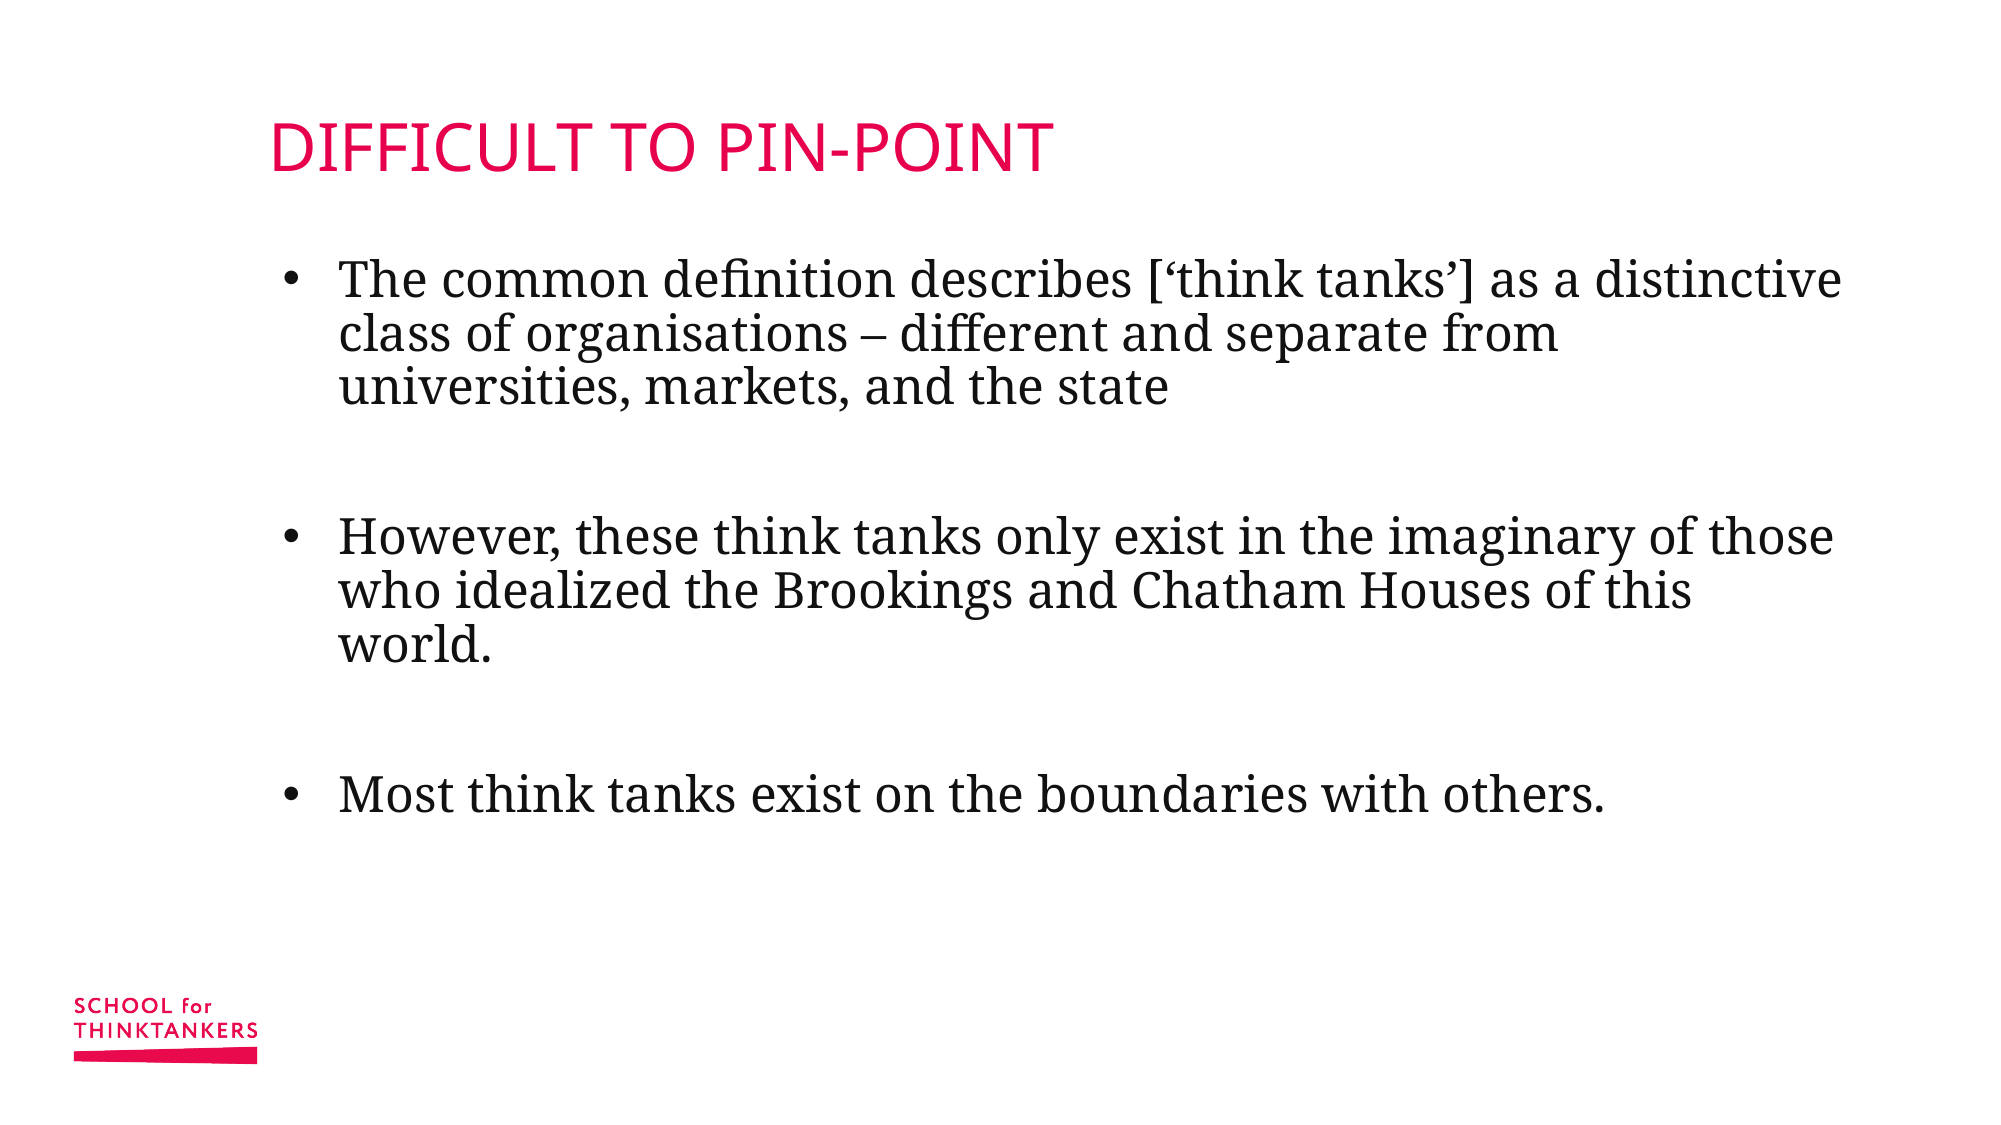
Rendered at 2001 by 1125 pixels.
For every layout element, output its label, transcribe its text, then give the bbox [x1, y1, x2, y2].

list The common definition describes [‘think tanks’] as a distinctive class of organisations – different and separate from universities, markets, and the state However, these think tanks only exist in the imaginary of those who idealized the Brookings and Chatham Houses of this world. Most think tanks exist on the boundaries with others. [267, 246, 1864, 948]
picture [65, 982, 265, 1075]
title DIFFICULT TO PIN-POINT [268, 113, 1864, 214]
